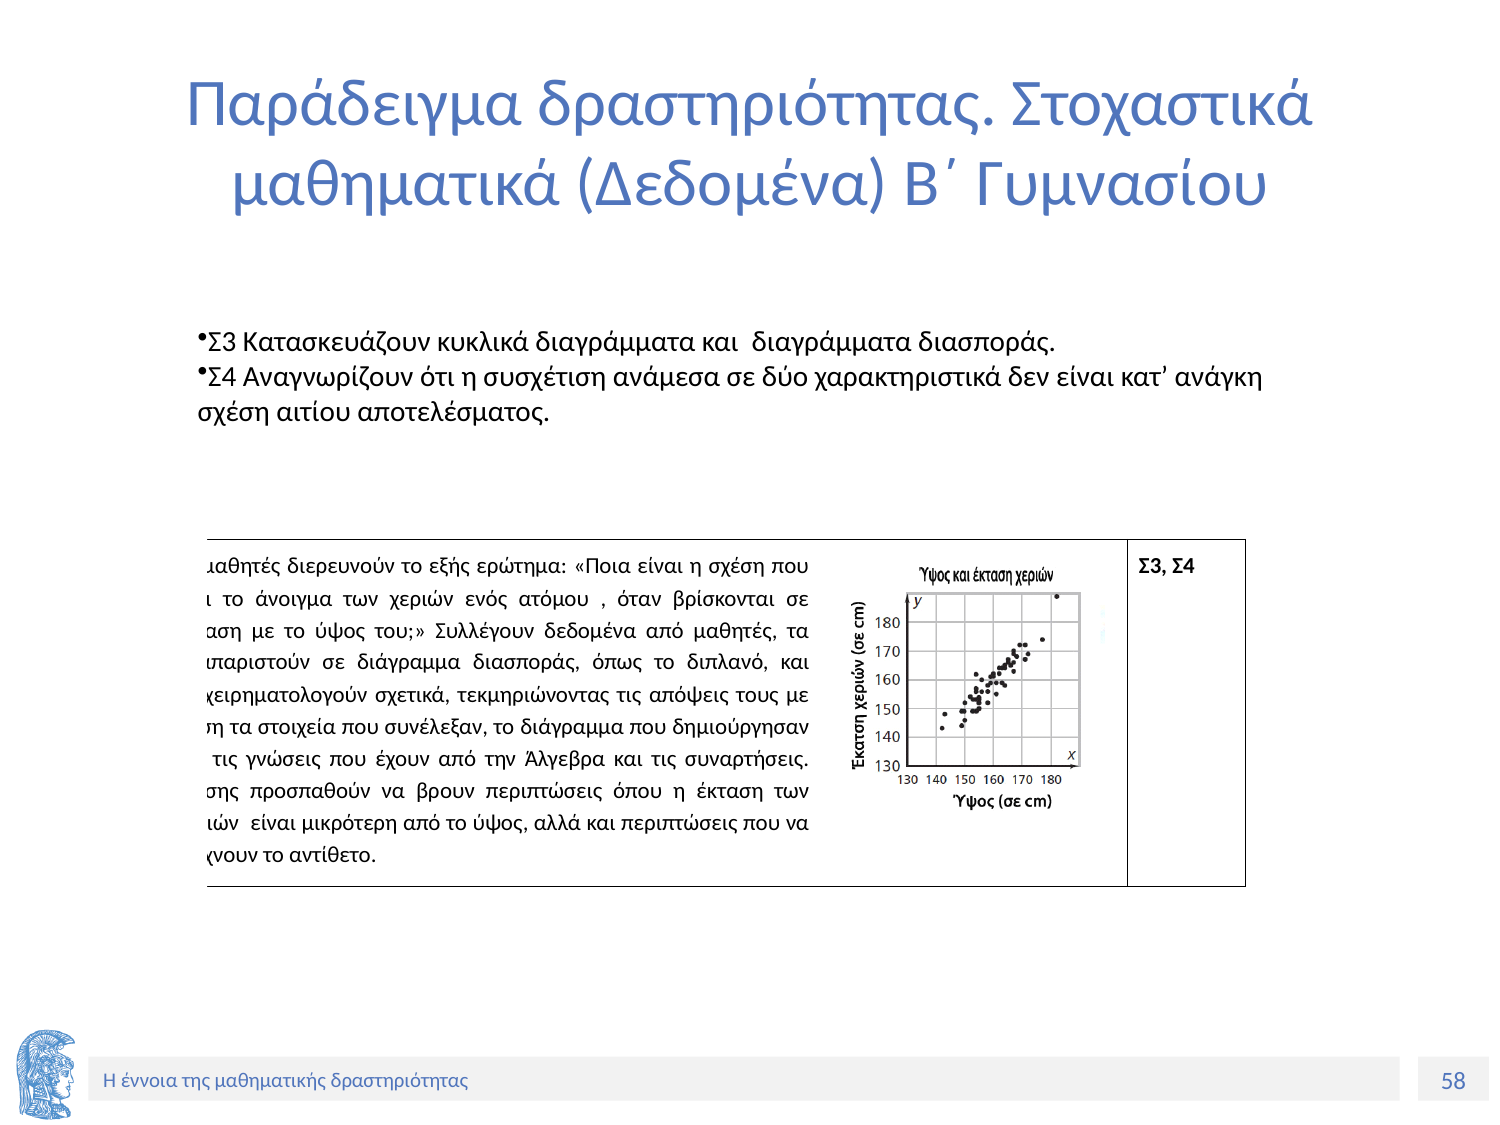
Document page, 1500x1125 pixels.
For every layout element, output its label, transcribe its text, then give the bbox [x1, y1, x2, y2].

title Παράδειγμα δραστηριότητας. Στοχαστικά μαθηματικά (Δεδομένα) Β΄ Γυμνασίου [75, 45, 1425, 233]
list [206, 538, 1293, 917]
text_box Σ3 Κατασκευάζουν κυκλικά διαγράμματα και διαγράμματα διασποράς. Σ4 Αναγνωρίζουν ότι η συσχέτιση ανάμεσα σε δύο χαρακτηριστικά δεν είναι κατ’ ανάγκη σχέση αιτίου αποτελέσματος. [182, 315, 1317, 435]
picture [9, 1026, 81, 1120]
